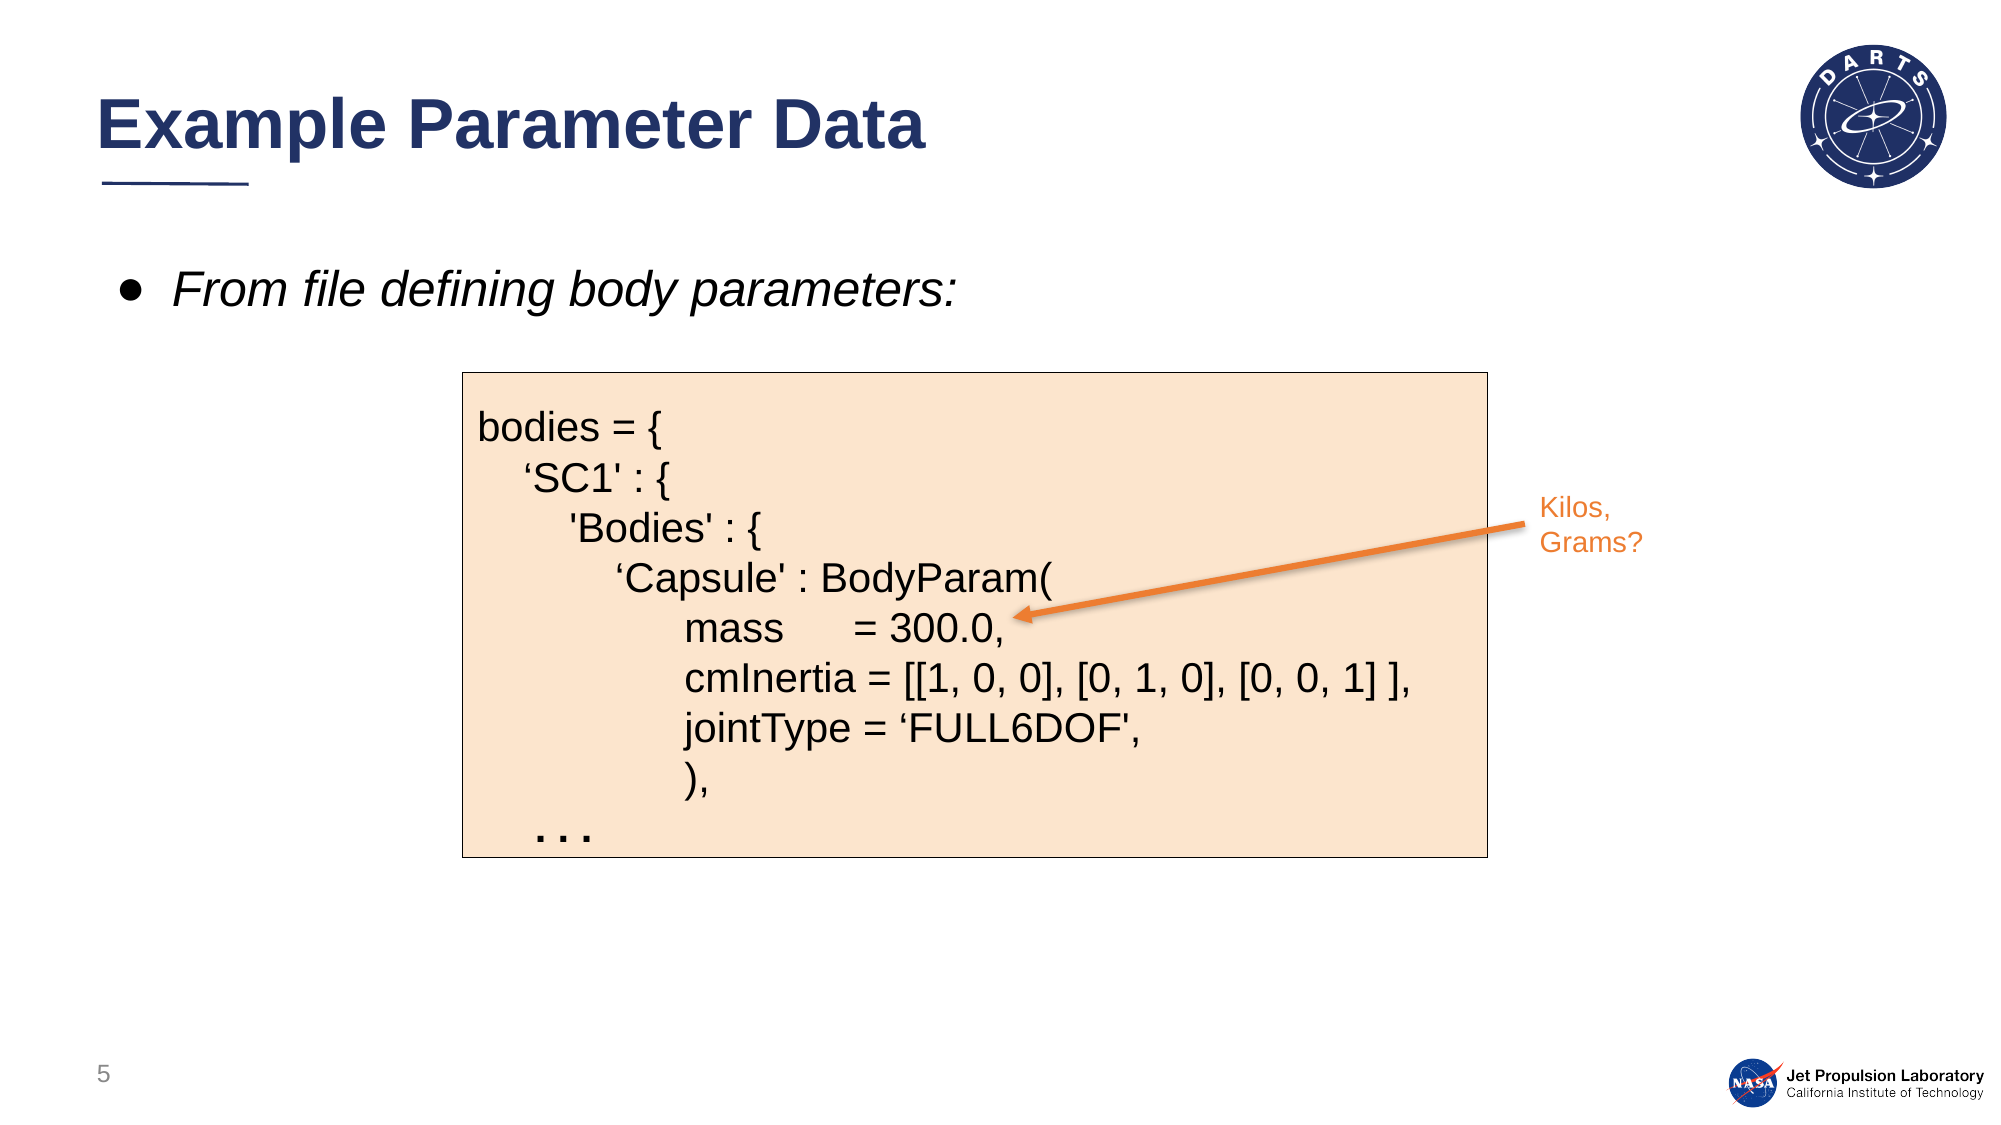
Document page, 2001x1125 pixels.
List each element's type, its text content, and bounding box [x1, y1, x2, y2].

slide_number 5 [81, 1042, 532, 1103]
picture [1710, 1042, 2000, 1124]
list From file defining body parameters: [81, 255, 1919, 971]
title Example Parameter Data [81, 68, 1750, 184]
picture [1796, 41, 1951, 192]
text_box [462, 372, 1734, 863]
